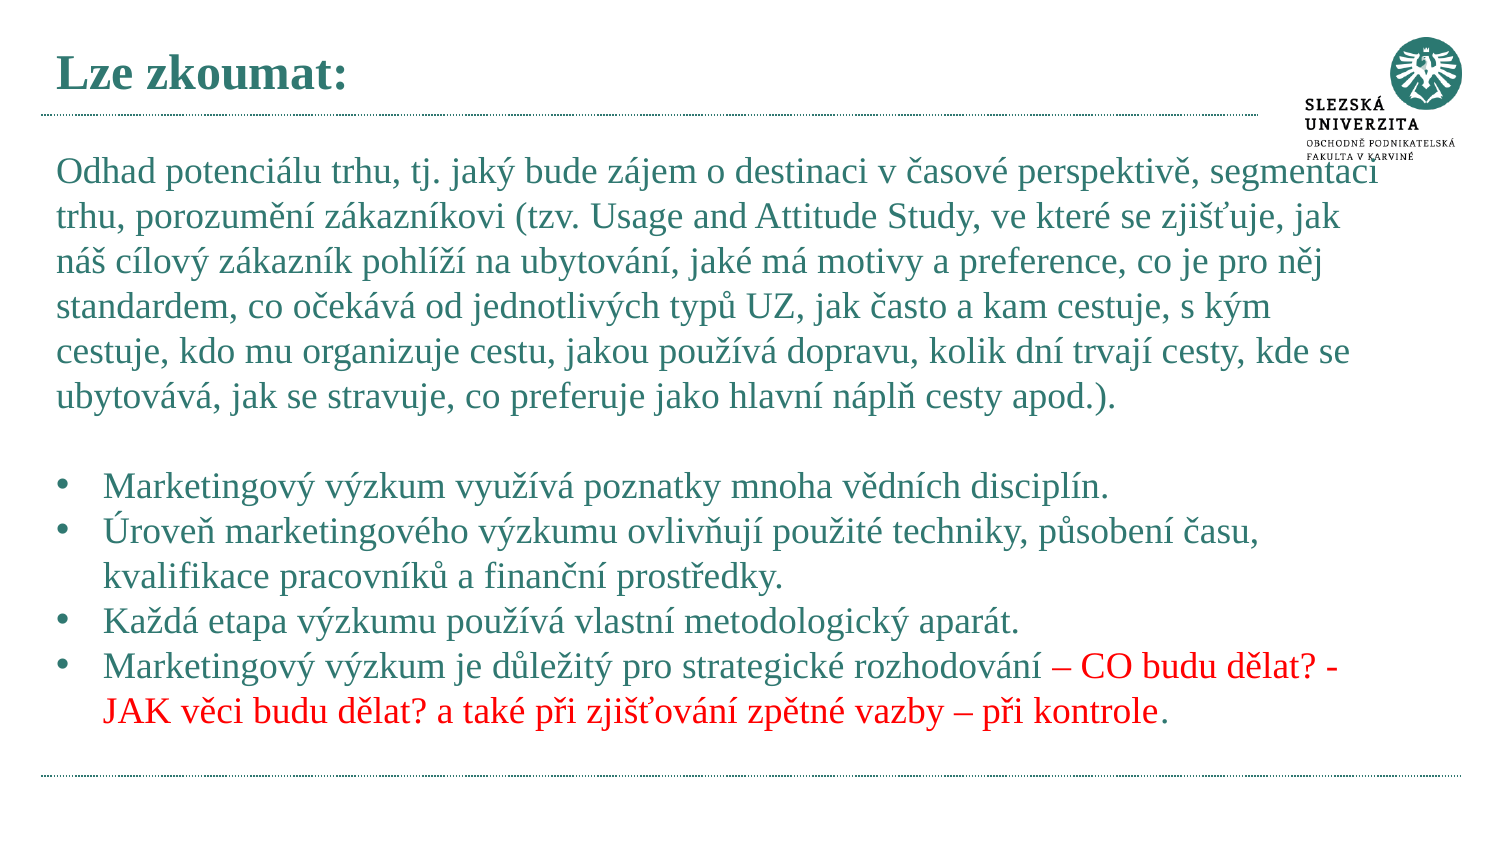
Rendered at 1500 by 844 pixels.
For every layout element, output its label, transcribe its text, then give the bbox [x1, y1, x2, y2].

picture [1305, 37, 1462, 160]
text_box Odhad potenciálu trhu, tj. jaký bude zájem o destinaci v časové perspektivě, segmentaci trhu, porozumění zákazníkovi (tzv. Usage and Attitude Study, ve které se zjišťuje, jak náš cílový zákazník pohlíží na ubytování, jaké má motivy a preference, co je pro něj standardem, co očekává od jednotlivých typů UZ, jak často a kam cestuje, s kým cestuje, kdo mu organizuje cestu, jakou používá dopravu, kolik dní trvají cesty, kde se ubytovává, jak se stravuje, co preferuje jako hlavní náplň cesty apod.). Marketingový výzkum využívá poznatky mnoha vědních disciplín. Úroveň marketingového výzkumu ovlivňují použité techniky, působení času, kvalifikace pracovníků a finanční prostředky. Každá etapa výzkumu používá vlastní metodologický aparát. Marketingový výzkum je důležitý pro strategické rozhodování – CO budu dělat? - JAK věci budu dělat? a také při zjišťování zpětné vazby – při kontrole. [41, 138, 1400, 784]
title Lze zkoumat: [41, 32, 786, 116]
